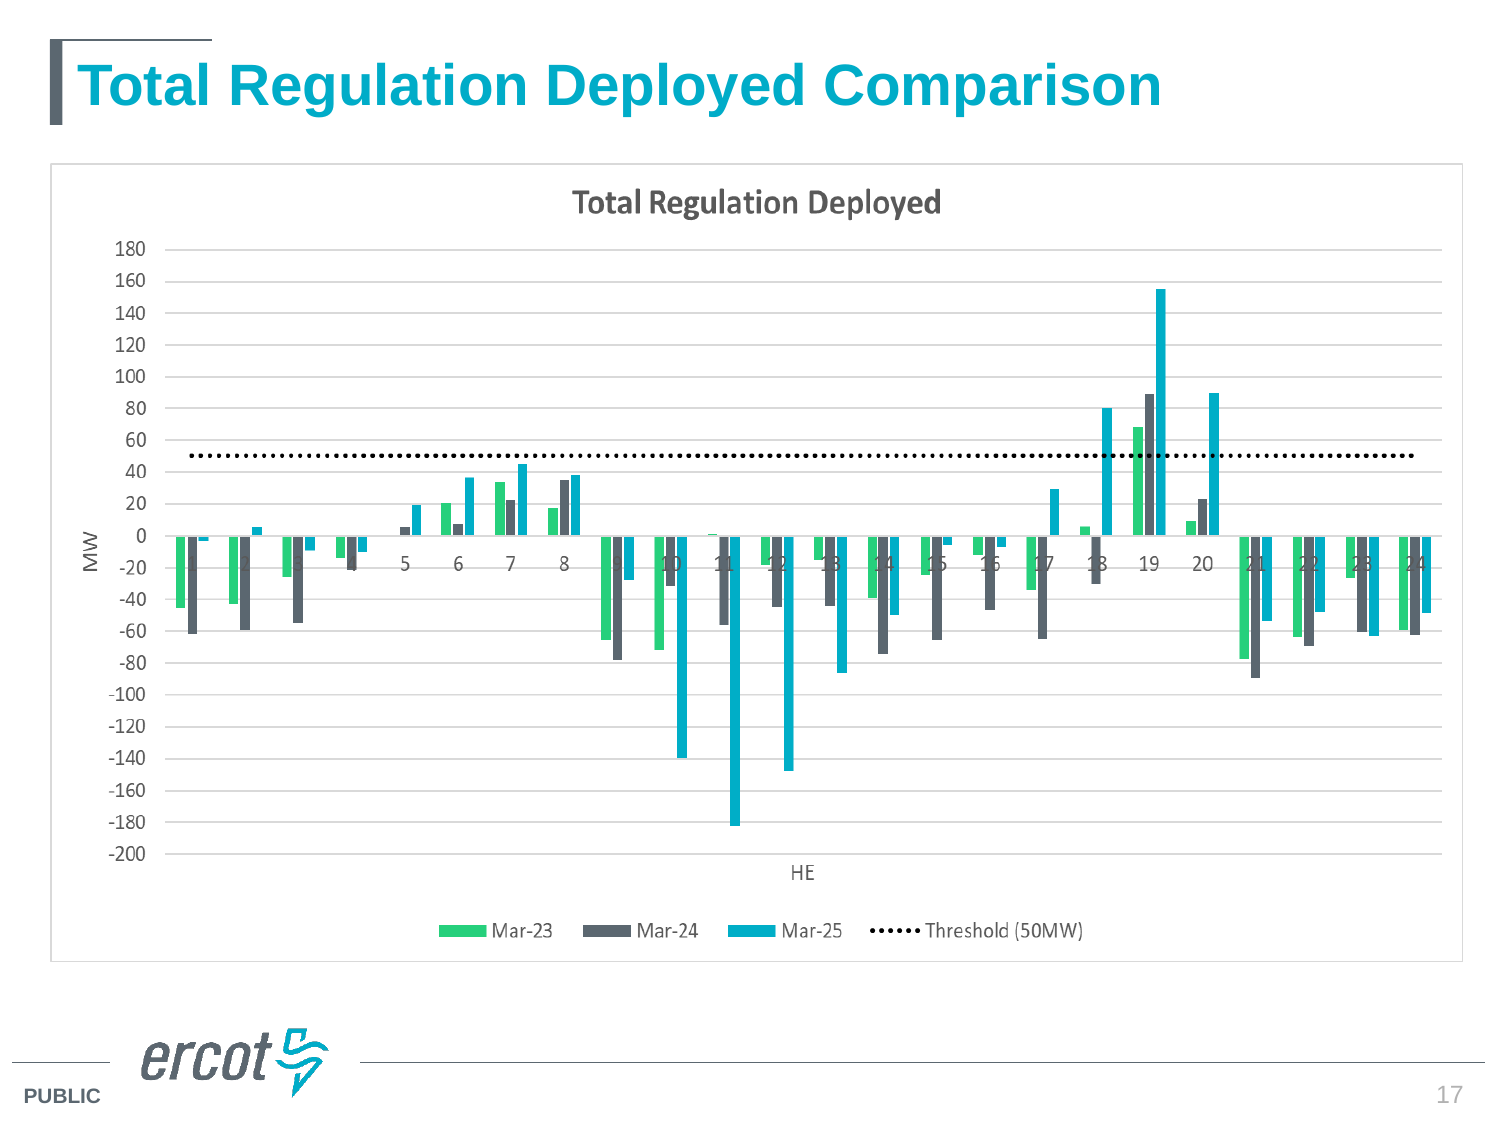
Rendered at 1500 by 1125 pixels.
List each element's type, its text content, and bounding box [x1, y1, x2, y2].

picture [137, 1024, 332, 1100]
title Total Regulation Deployed Comparison [62, 39, 1450, 125]
slide_number 17 [1412, 1076, 1488, 1112]
picture [49, 163, 1463, 962]
